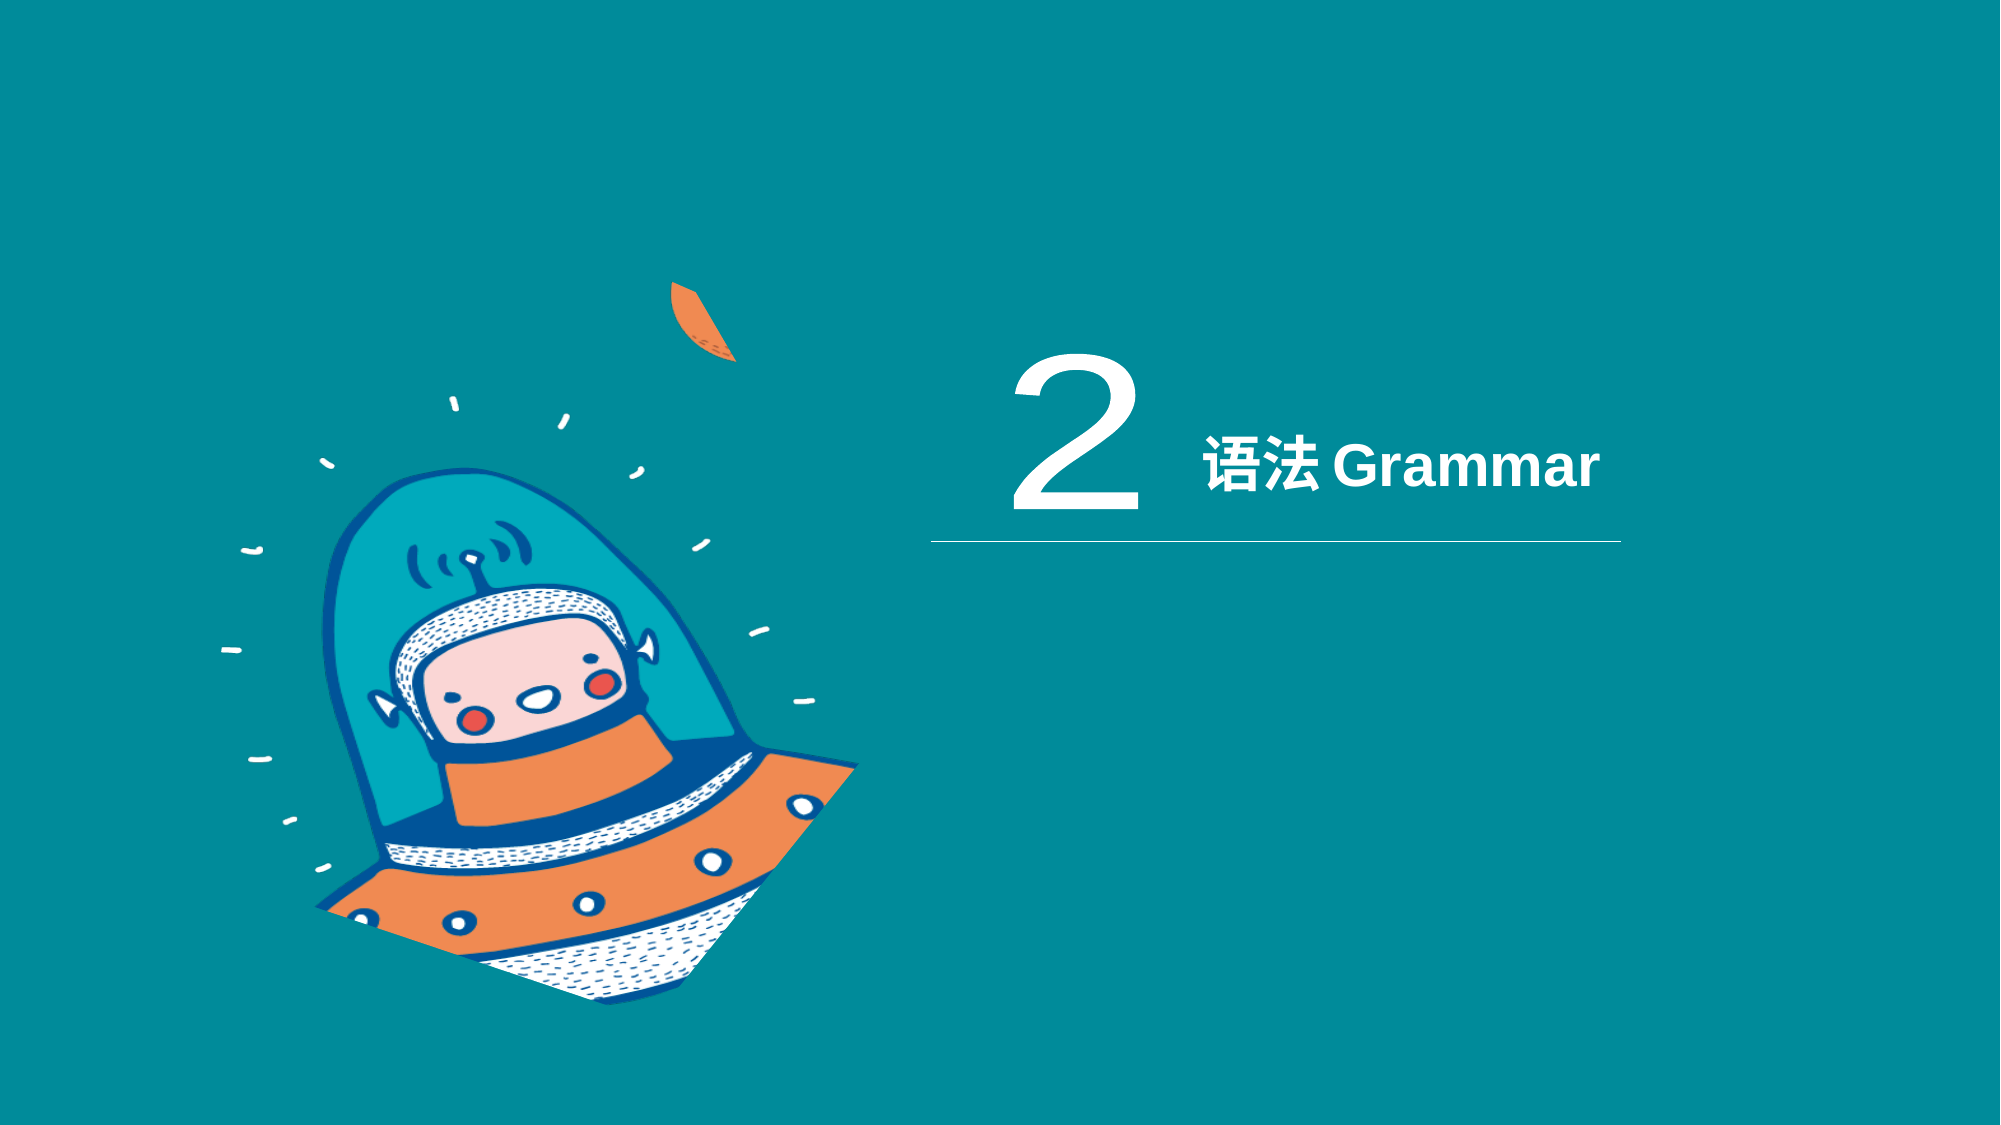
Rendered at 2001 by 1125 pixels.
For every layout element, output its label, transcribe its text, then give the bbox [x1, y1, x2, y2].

title 语法Grammar [1163, 360, 2000, 507]
picture [220, 189, 924, 1021]
